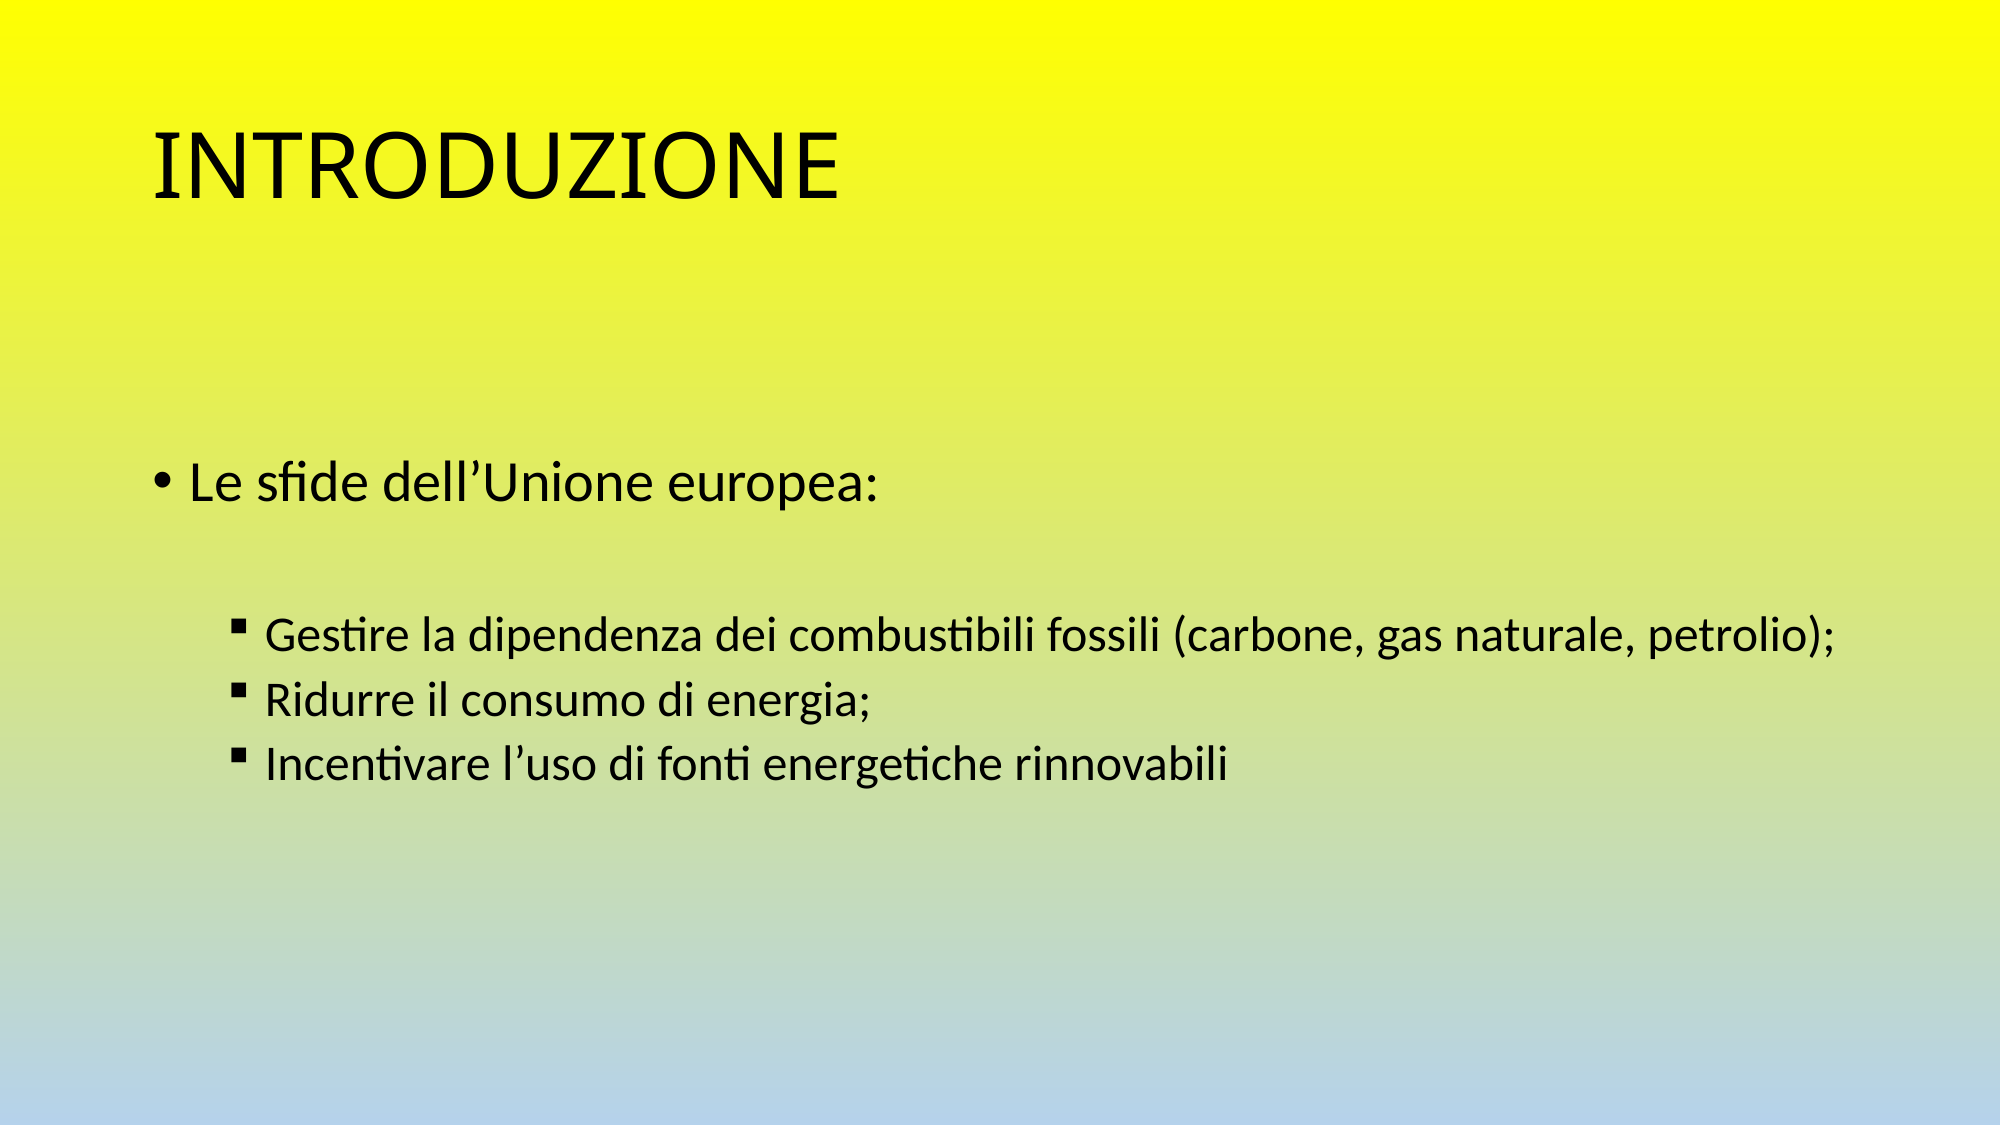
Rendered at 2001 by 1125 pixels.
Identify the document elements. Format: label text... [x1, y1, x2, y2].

list Le sfide dell’Unione europea: Gestire la dipendenza dei combustibili fossili (carbone, gas naturale, petrolio); Ridurre il consumo di energia; Incentivare l’uso di fonti energetiche rinnovabili [137, 353, 1863, 1014]
title INTRODUZIONE [137, 59, 1863, 278]
